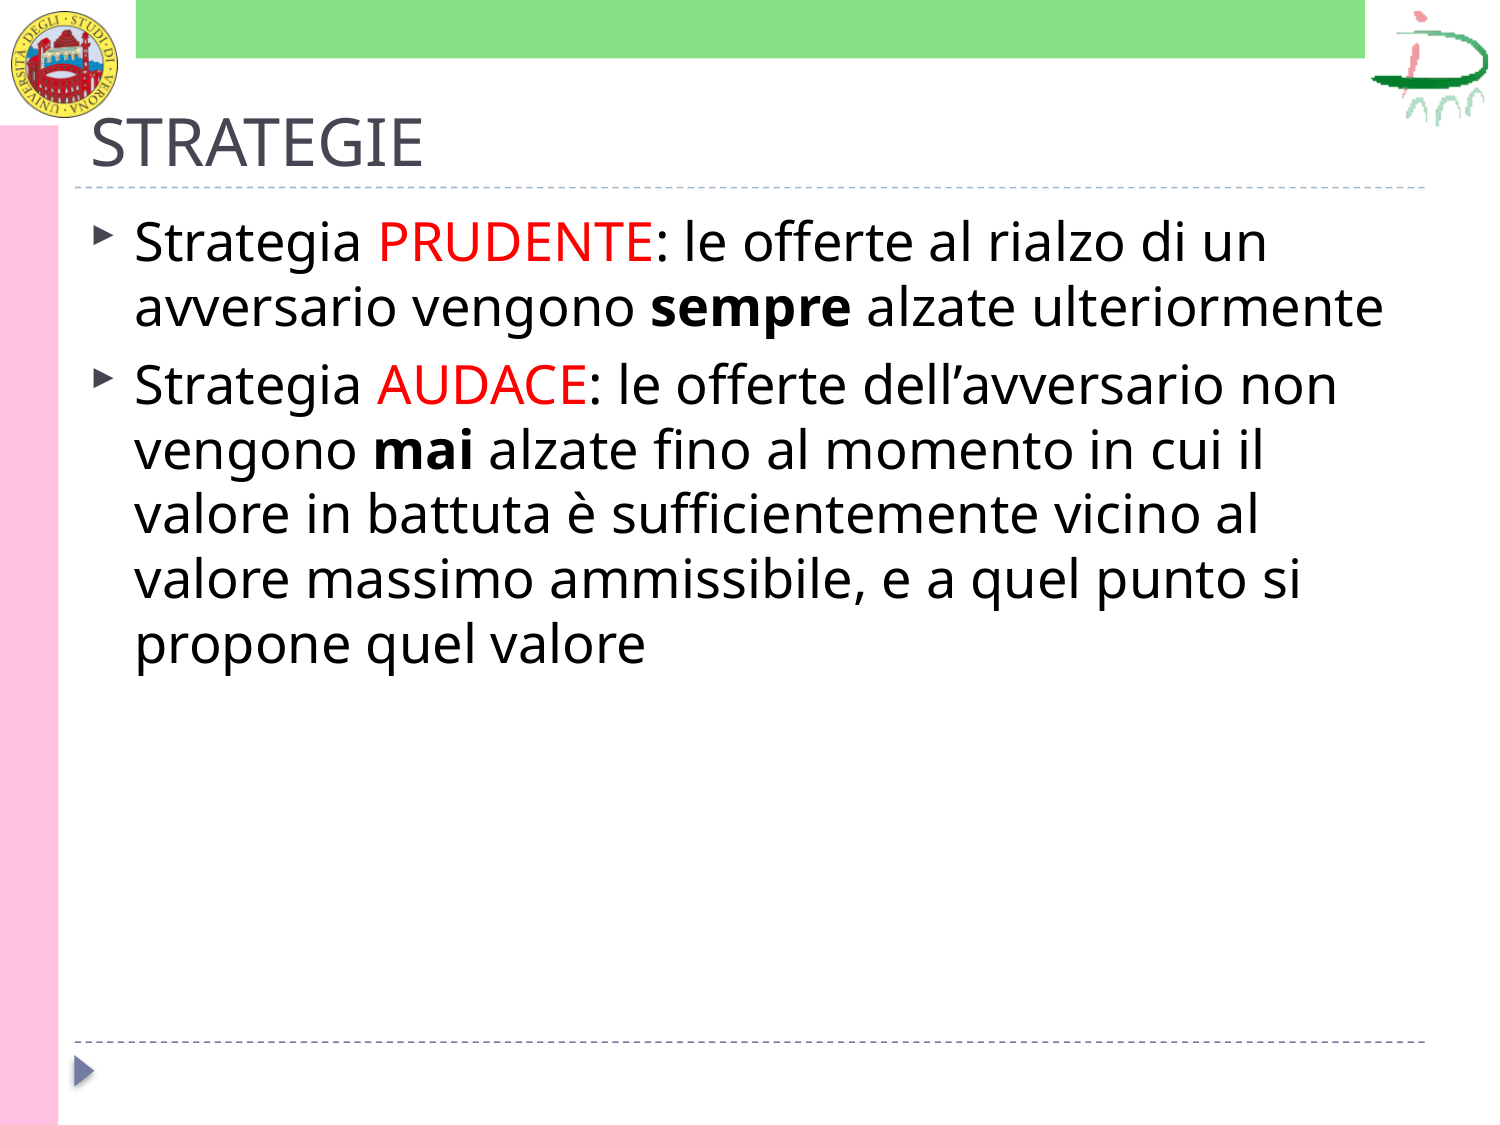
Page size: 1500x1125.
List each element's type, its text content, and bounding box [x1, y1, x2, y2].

list Strategia PRUDENTE: le offerte al rialzo di un avversario vengono sempre alzate ulteriormente Strategia AUDACE: le offerte dell’avversario non vengono mai alzate fino al momento in cui il valore in battuta è sufficientemente vicino al valore massimo ammissibile, e a quel punto si propone quel valore [74, 199, 1426, 1011]
picture [1371, 11, 1489, 129]
picture [11, 11, 118, 118]
title STRATEGIE [74, 81, 1426, 188]
